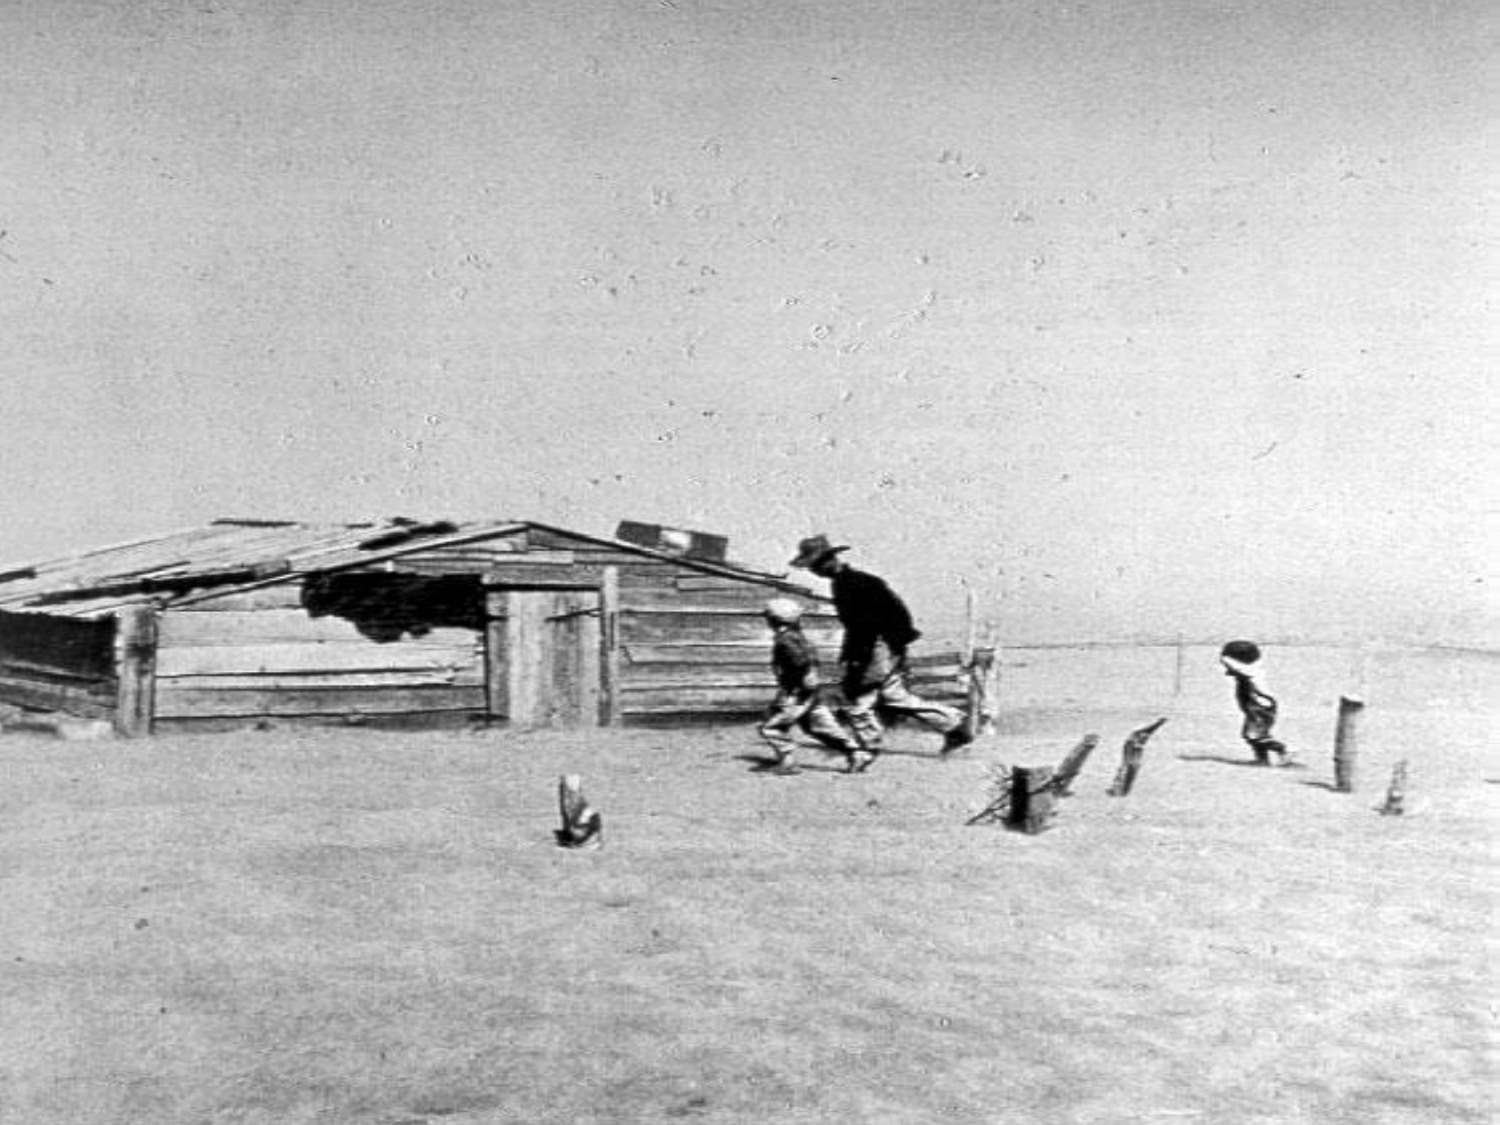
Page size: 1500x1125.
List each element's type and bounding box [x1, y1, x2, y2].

list [0, 0, 1500, 1125]
